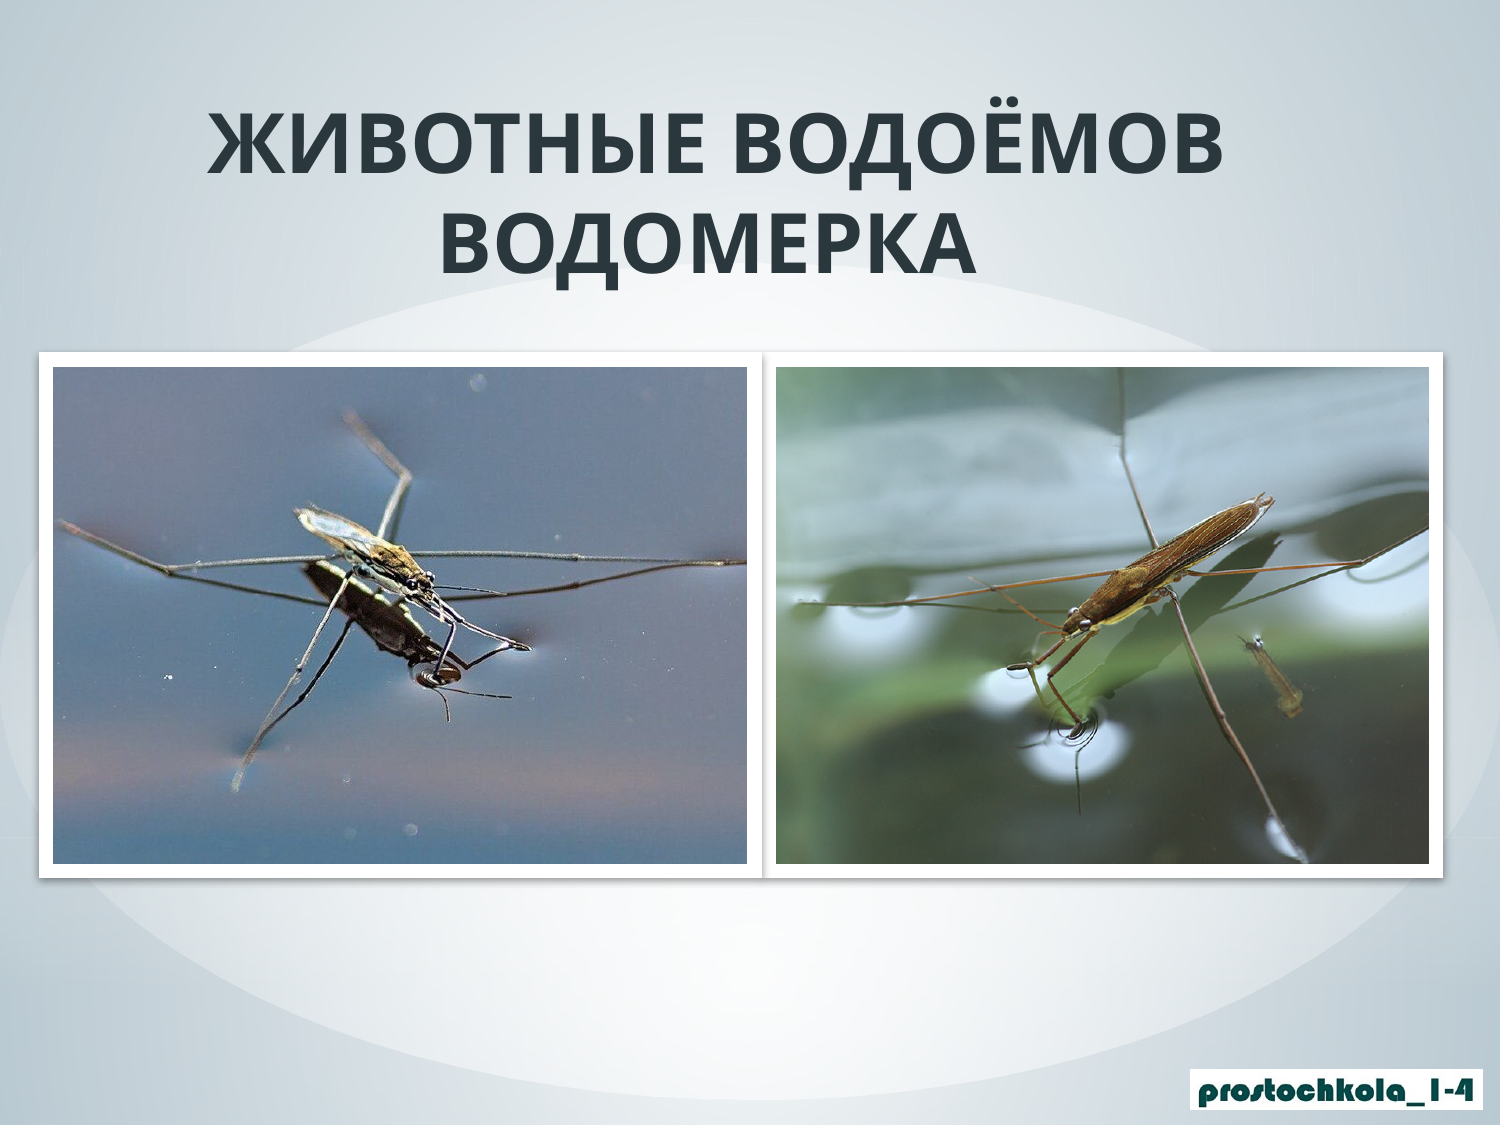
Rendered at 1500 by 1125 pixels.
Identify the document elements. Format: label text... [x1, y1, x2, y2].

picture [52, 366, 748, 864]
text_box ЖИВОТНЫЕ ВОДОЁМОВ ВОДОМЕРКА [79, 82, 1356, 298]
picture [1190, 1069, 1483, 1110]
picture [775, 366, 1429, 864]
